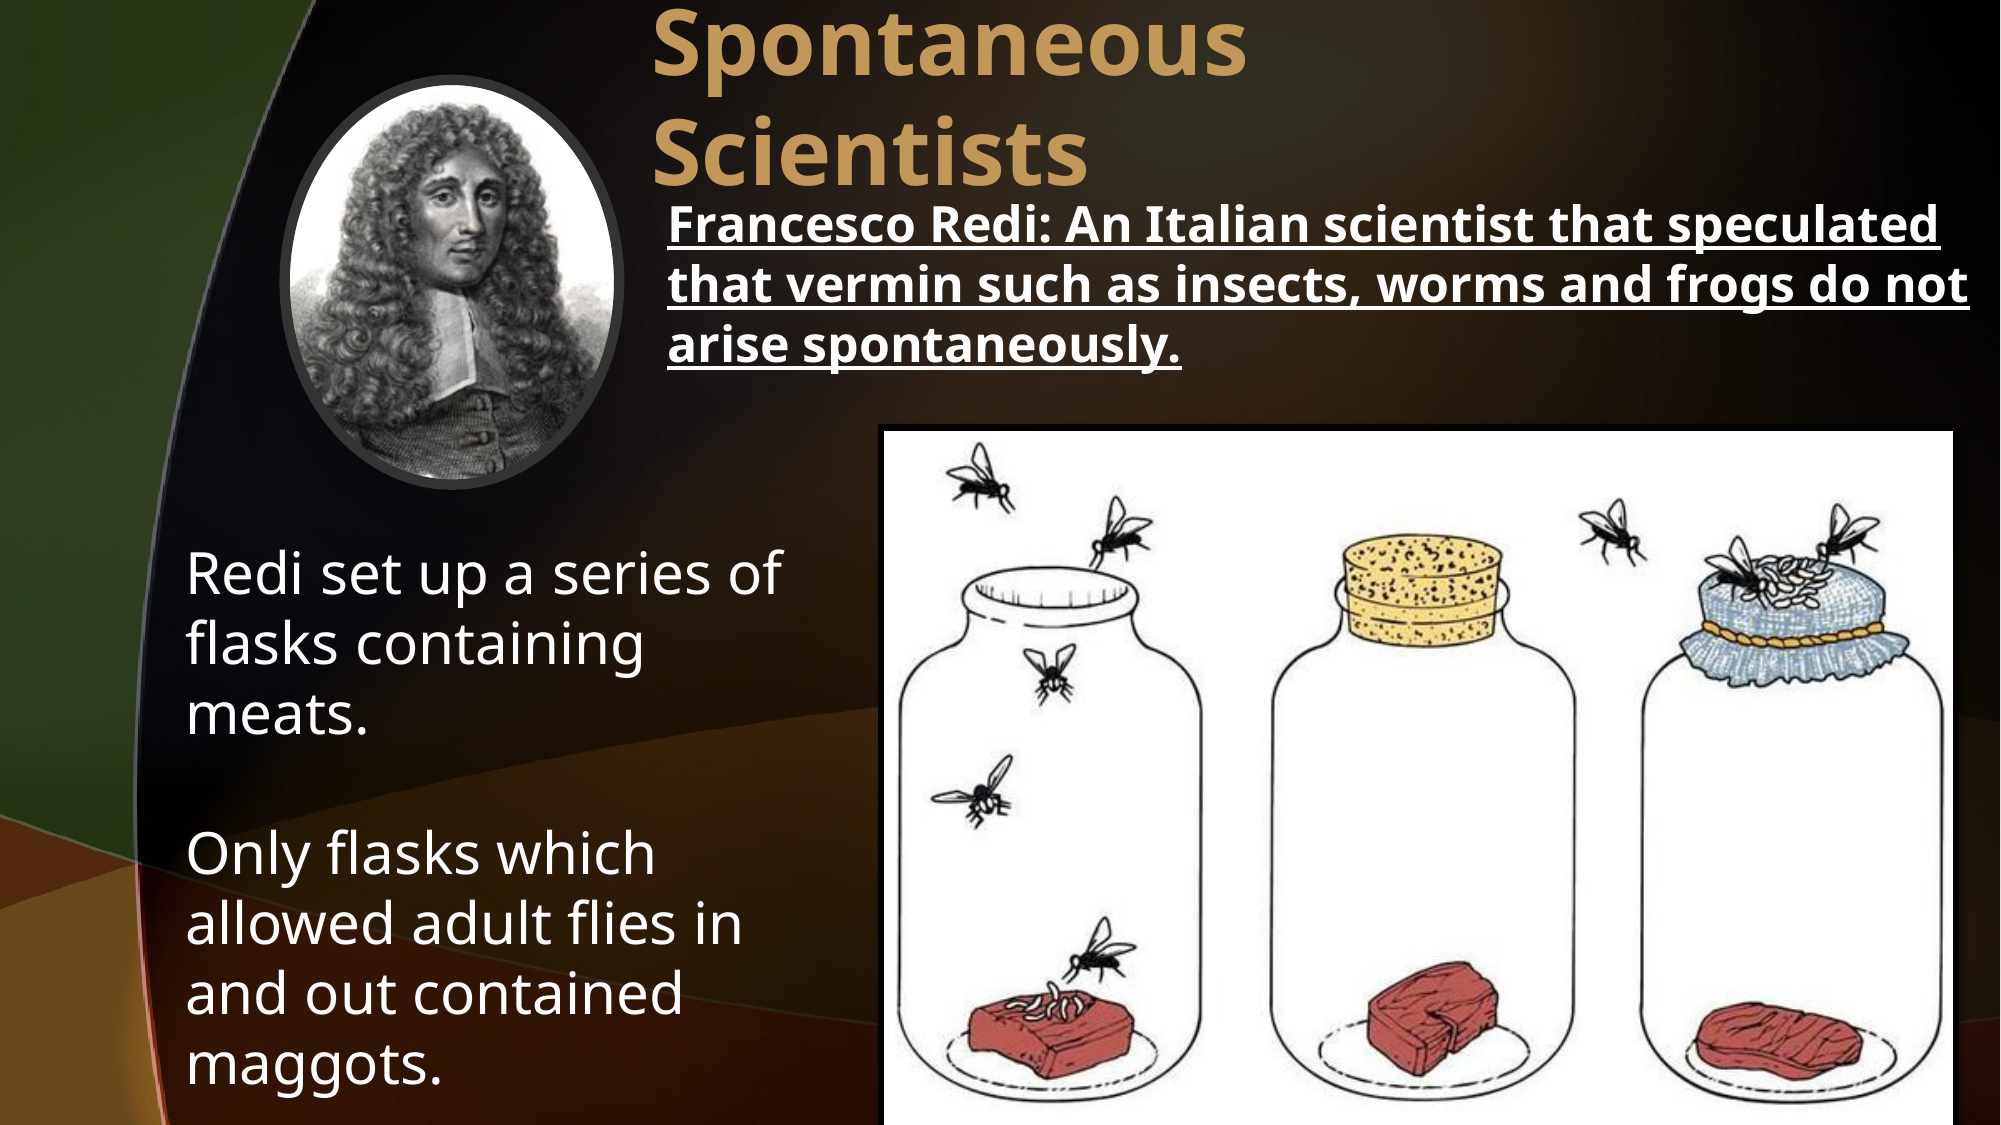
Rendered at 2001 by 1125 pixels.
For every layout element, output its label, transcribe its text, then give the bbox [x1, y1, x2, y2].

title Spontaneous Scientists [636, 0, 1675, 188]
text_box Redi set up a series of flasks containing meats. Only flasks which allowed adult flies in and out contained maggots. [177, 528, 829, 1104]
picture [884, 430, 1953, 1125]
text_box Francesco Redi: An Italian scientist that speculated that vermin such as insects, worms and frogs do not arise spontaneously. [659, 185, 1988, 381]
picture [0, 0, 2001, 1125]
